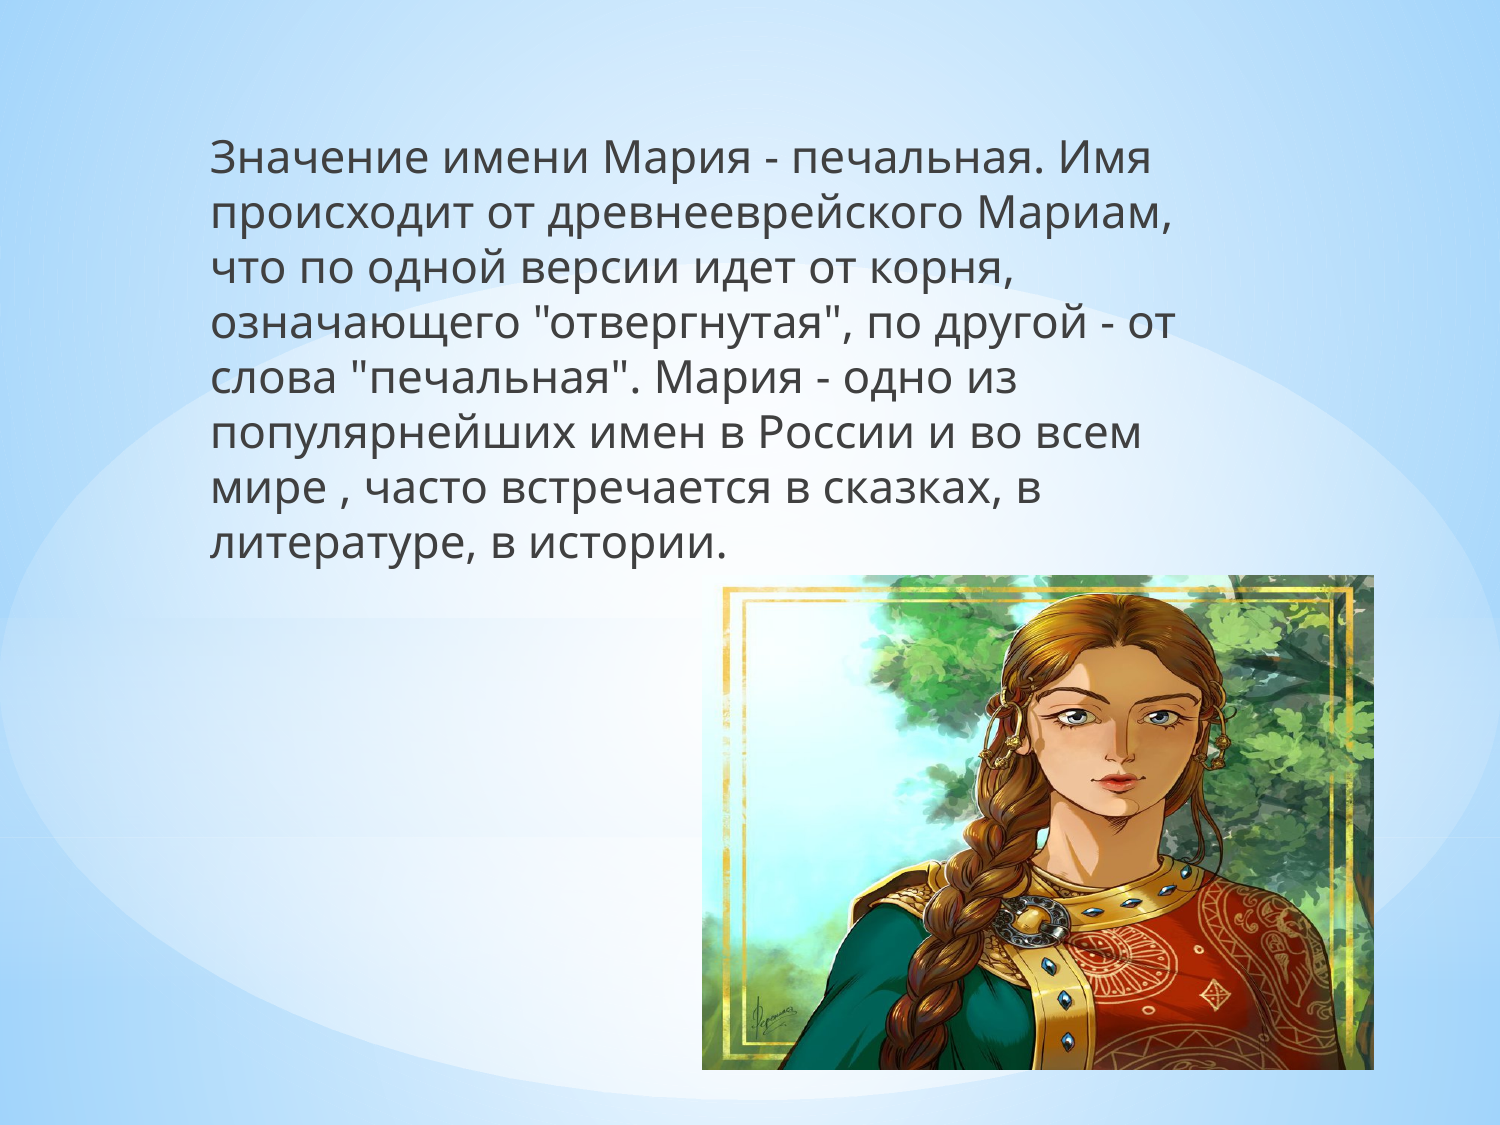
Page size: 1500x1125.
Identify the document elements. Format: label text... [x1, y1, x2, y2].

picture [702, 574, 1375, 1070]
list Значение имени Мария - печальная. Имя происходит от древнееврейского Мариам, что по одной версии идет от корня, означающего "отвергнутая", по другой - от слова "печальная". Мария - одно из популярнейших имен в России и во всем мире , часто встречается в сказках, в литературе, в истории. [187, 119, 1238, 1071]
